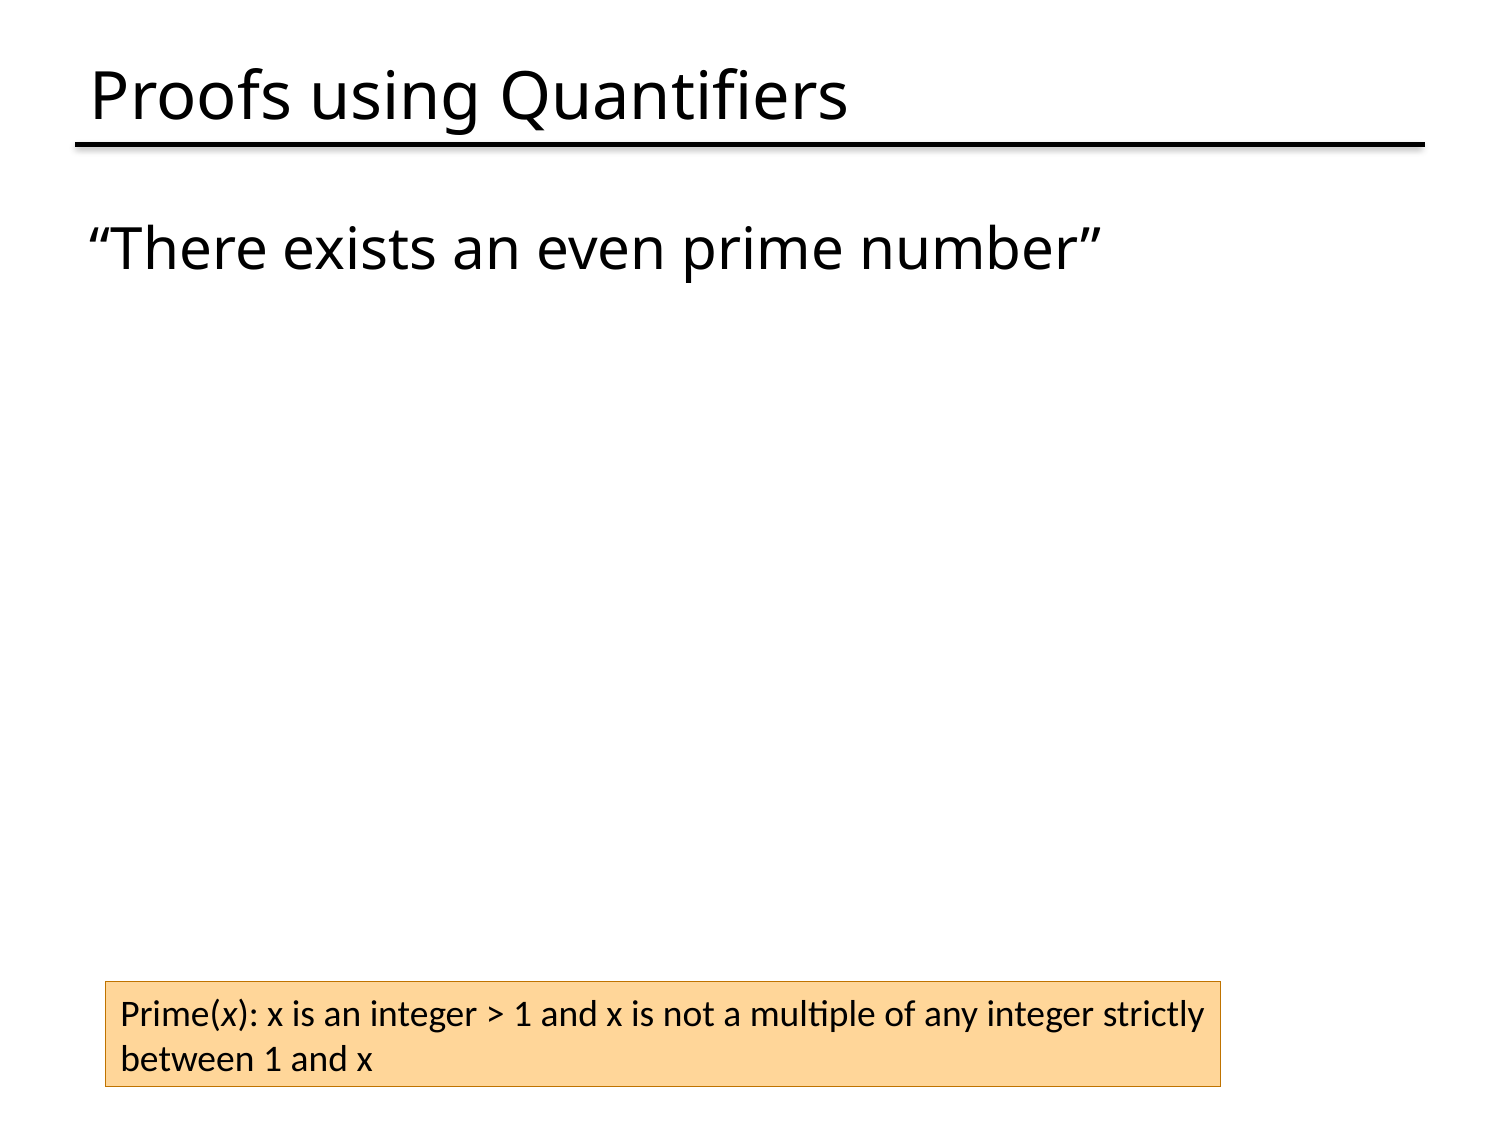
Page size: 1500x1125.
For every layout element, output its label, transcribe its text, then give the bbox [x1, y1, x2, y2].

text_box Prime(x): x is an integer > 1 and x is not a multiple of any integer strictly between 1 and x [105, 981, 1221, 1087]
title Proofs using Quantifiers [75, 45, 1425, 145]
list “There exists an even prime number” [75, 204, 1425, 1048]
